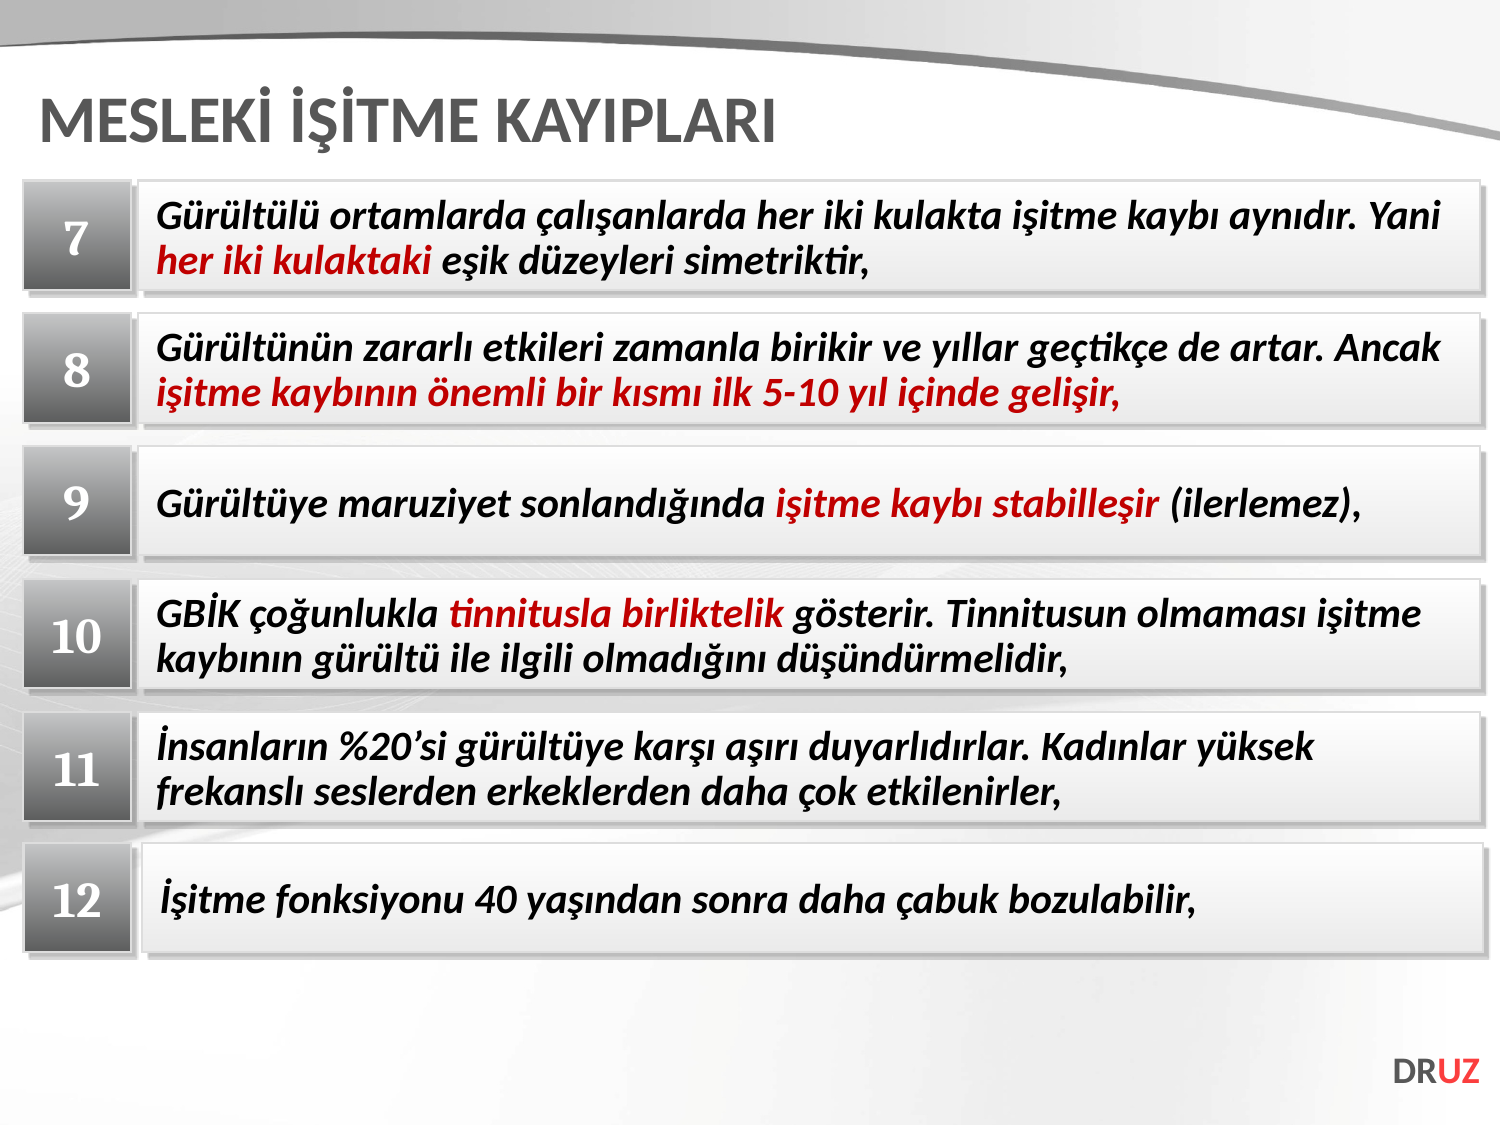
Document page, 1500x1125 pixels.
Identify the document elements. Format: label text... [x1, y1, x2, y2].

text_box DRUZ [1382, 1046, 1480, 1125]
text_box GBİK çoğunlukla tinnitusla birliktelik gösterir. Tinnitusun olmaması işitme kaybının gürültü ile ilgili olmadığını düşündürmelidir, [138, 578, 1480, 689]
text_box Gürültünün zararlı etkileri zamanla birikir ve yıllar geçtikçe de artar. Ancak işitme kaybının önemli bir kısmı ilk 5-10 yıl içinde gelişir, [138, 313, 1480, 423]
text_box Gürültülü ortamlarda çalışanlarda her iki kulakta işitme kaybı aynıdır. Yani her iki kulaktaki eşik düzeyleri simetriktir, [138, 180, 1480, 290]
picture [0, 0, 1500, 1125]
text_box 9 [23, 446, 131, 556]
text_box Gürültüye maruziyet sonlandığında işitme kaybı stabilleşir (ilerlemez), [138, 446, 1480, 556]
text_box 7 [23, 180, 131, 290]
text_box 11 [23, 711, 131, 822]
text_box İnsanların %20’si gürültüye karşı aşırı duyarlıdırlar. Kadınlar yüksek frekanslı seslerden erkeklerden daha çok etkilenirler, [138, 711, 1480, 822]
text_box 8 [23, 313, 131, 423]
text_box MESLEKİ İŞİTME KAYIPLARI [38, 67, 1485, 174]
text_box İşitme fonksiyonu 40 yaşından sonra daha çabuk bozulabilir, [141, 842, 1484, 952]
text_box 10 [23, 578, 131, 689]
text_box 12 [23, 842, 131, 952]
